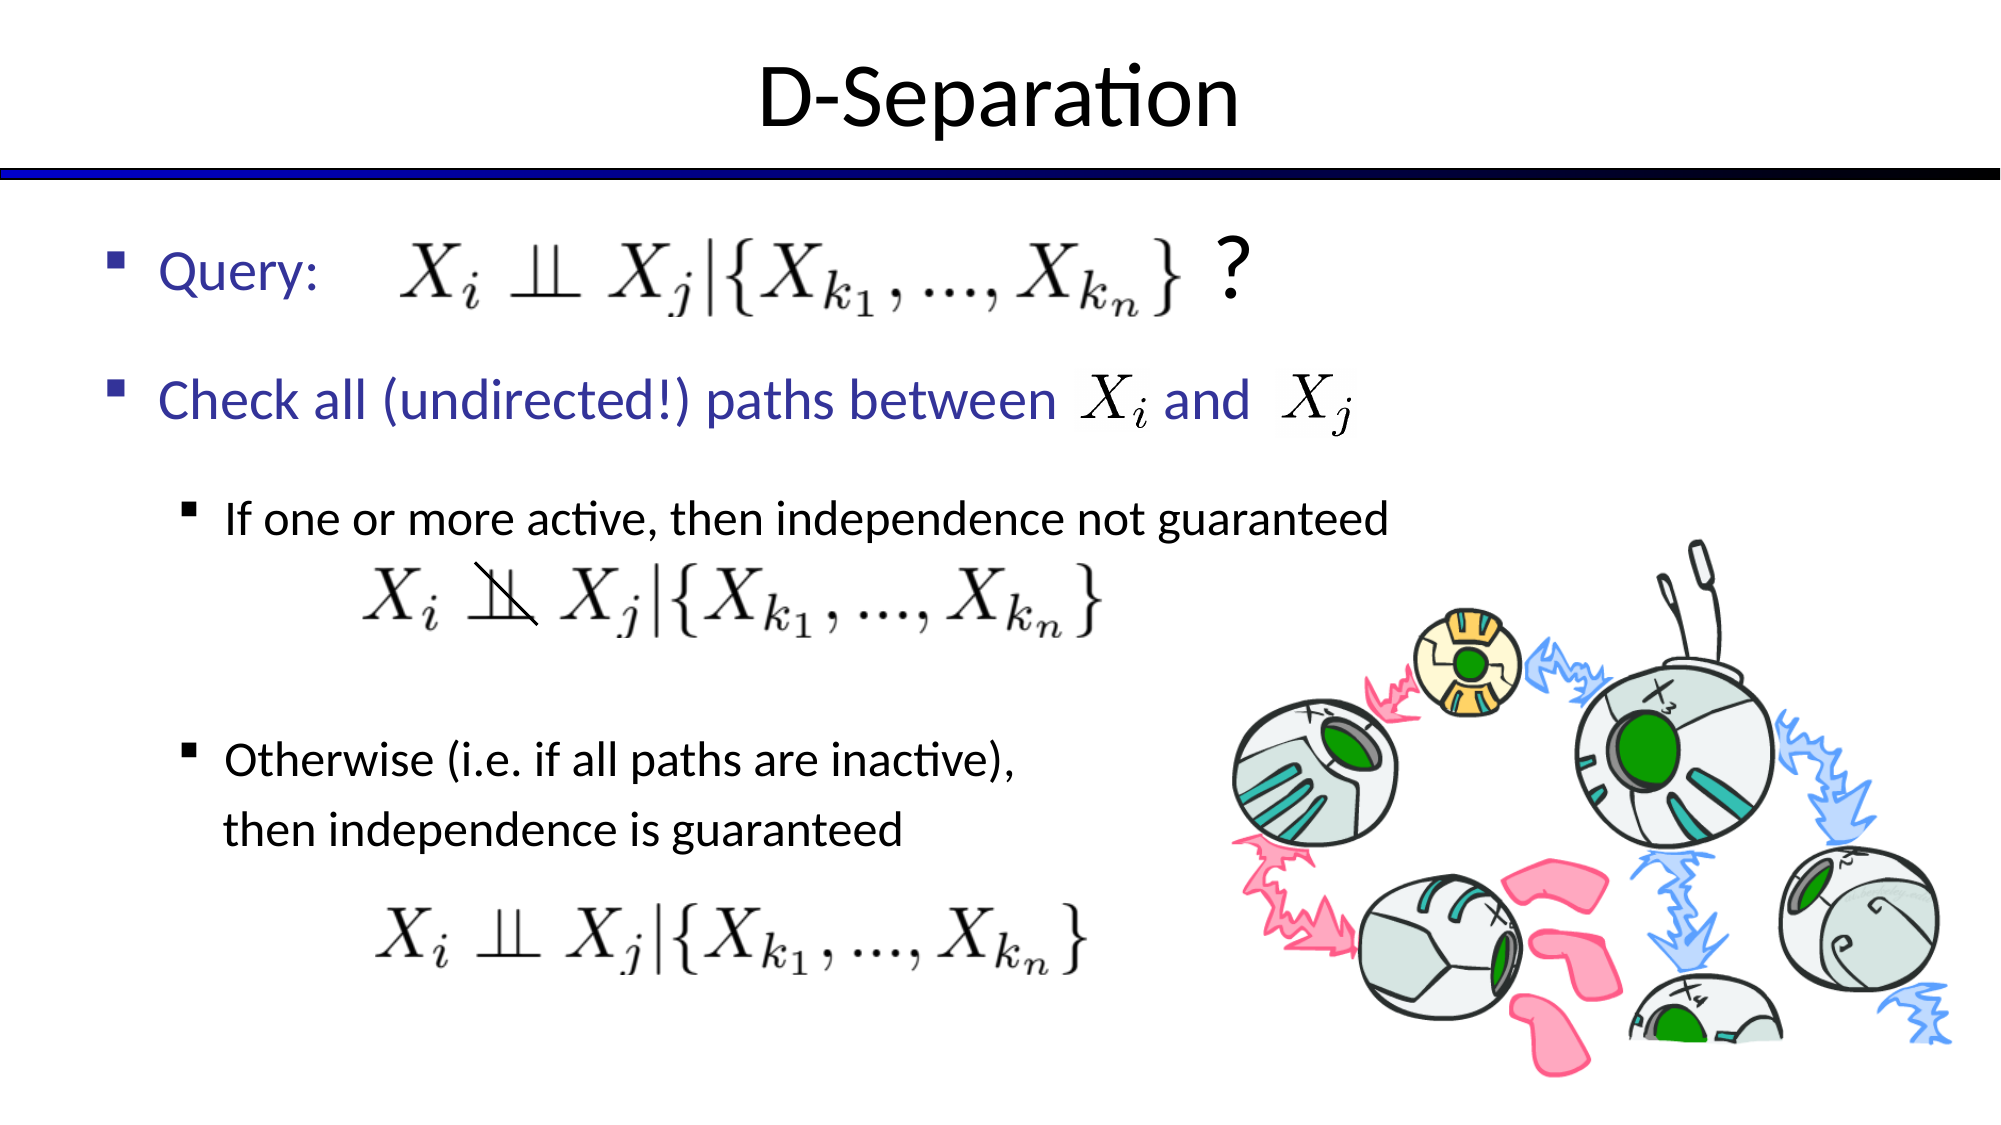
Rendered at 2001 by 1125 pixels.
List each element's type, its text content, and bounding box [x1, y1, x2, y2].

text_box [474, 562, 538, 626]
picture [362, 562, 1103, 638]
picture [399, 237, 1182, 317]
list Query: Check all (undirected!) paths between and If one or more active, then independence not guaranteed Otherwise (i.e. if all paths are inactive), then independence is guaranteed [87, 224, 1826, 993]
picture [1074, 368, 1150, 432]
picture [1212, 529, 1965, 1085]
picture [374, 902, 1088, 976]
text_box ? [1197, 199, 1271, 325]
picture [1274, 368, 1357, 438]
title D-Separation [0, 0, 2000, 184]
